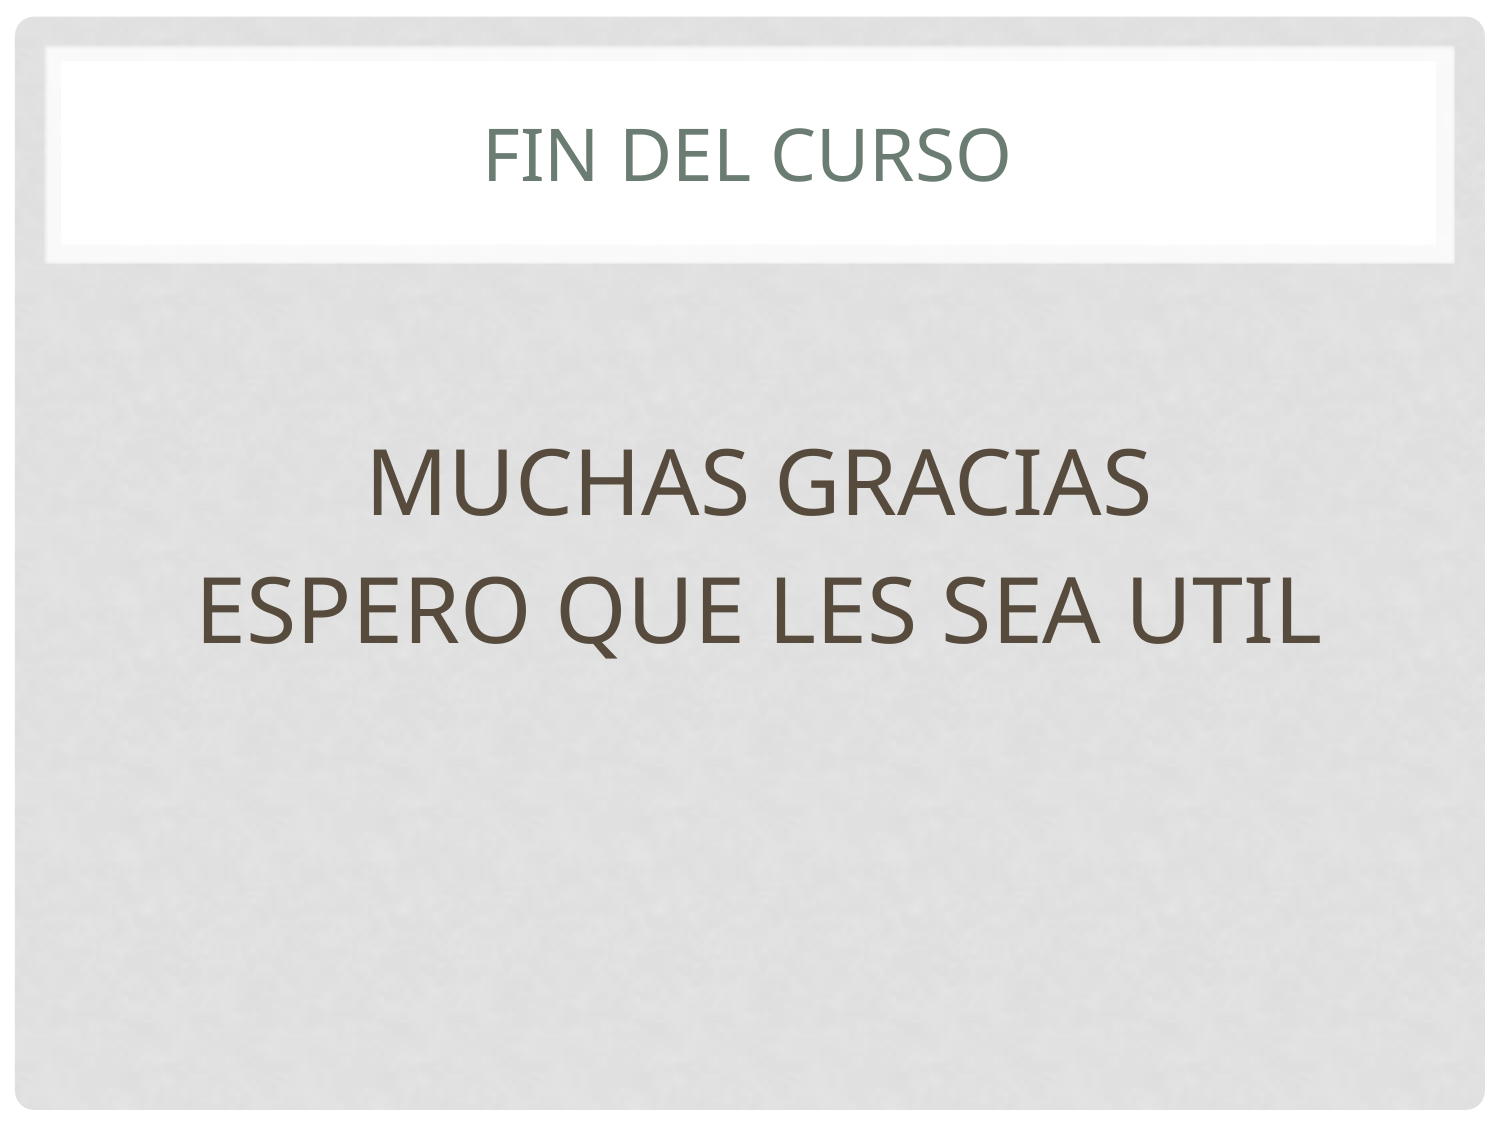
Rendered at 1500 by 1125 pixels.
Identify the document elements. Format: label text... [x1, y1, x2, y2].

list MUCHAS GRACIAS ESPERO QUE LES SEA UTIL [75, 287, 1425, 1005]
title FIN DEL CURSO [69, 66, 1425, 238]
